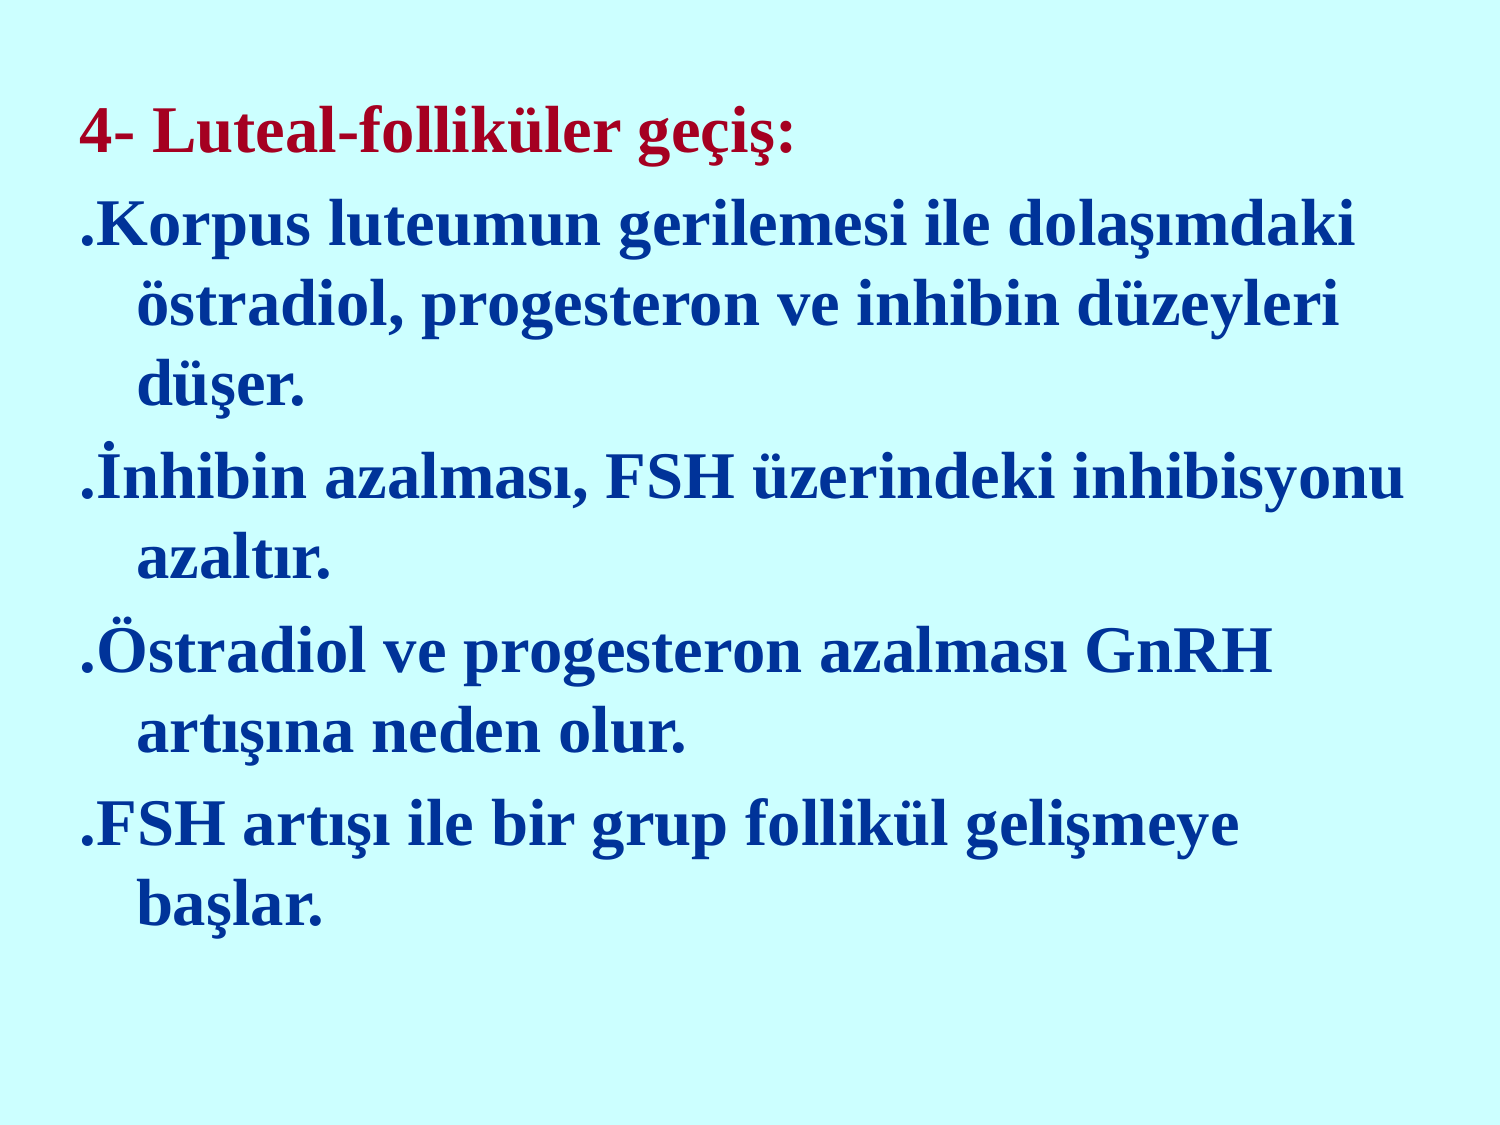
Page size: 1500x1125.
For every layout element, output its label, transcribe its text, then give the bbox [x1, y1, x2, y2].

list 4- Luteal-folliküler geçiş: .Korpus luteumun gerilemesi ile dolaşımdaki östradiol, progesteron ve inhibin düzeyleri düşer. .İnhibin azalması, FSH üzerindeki inhibisyonu azaltır. .Östradiol ve progesteron azalması GnRH artışına neden olur. .FSH artışı ile bir grup follikül gelişmeye başlar. [64, 77, 1460, 1001]
